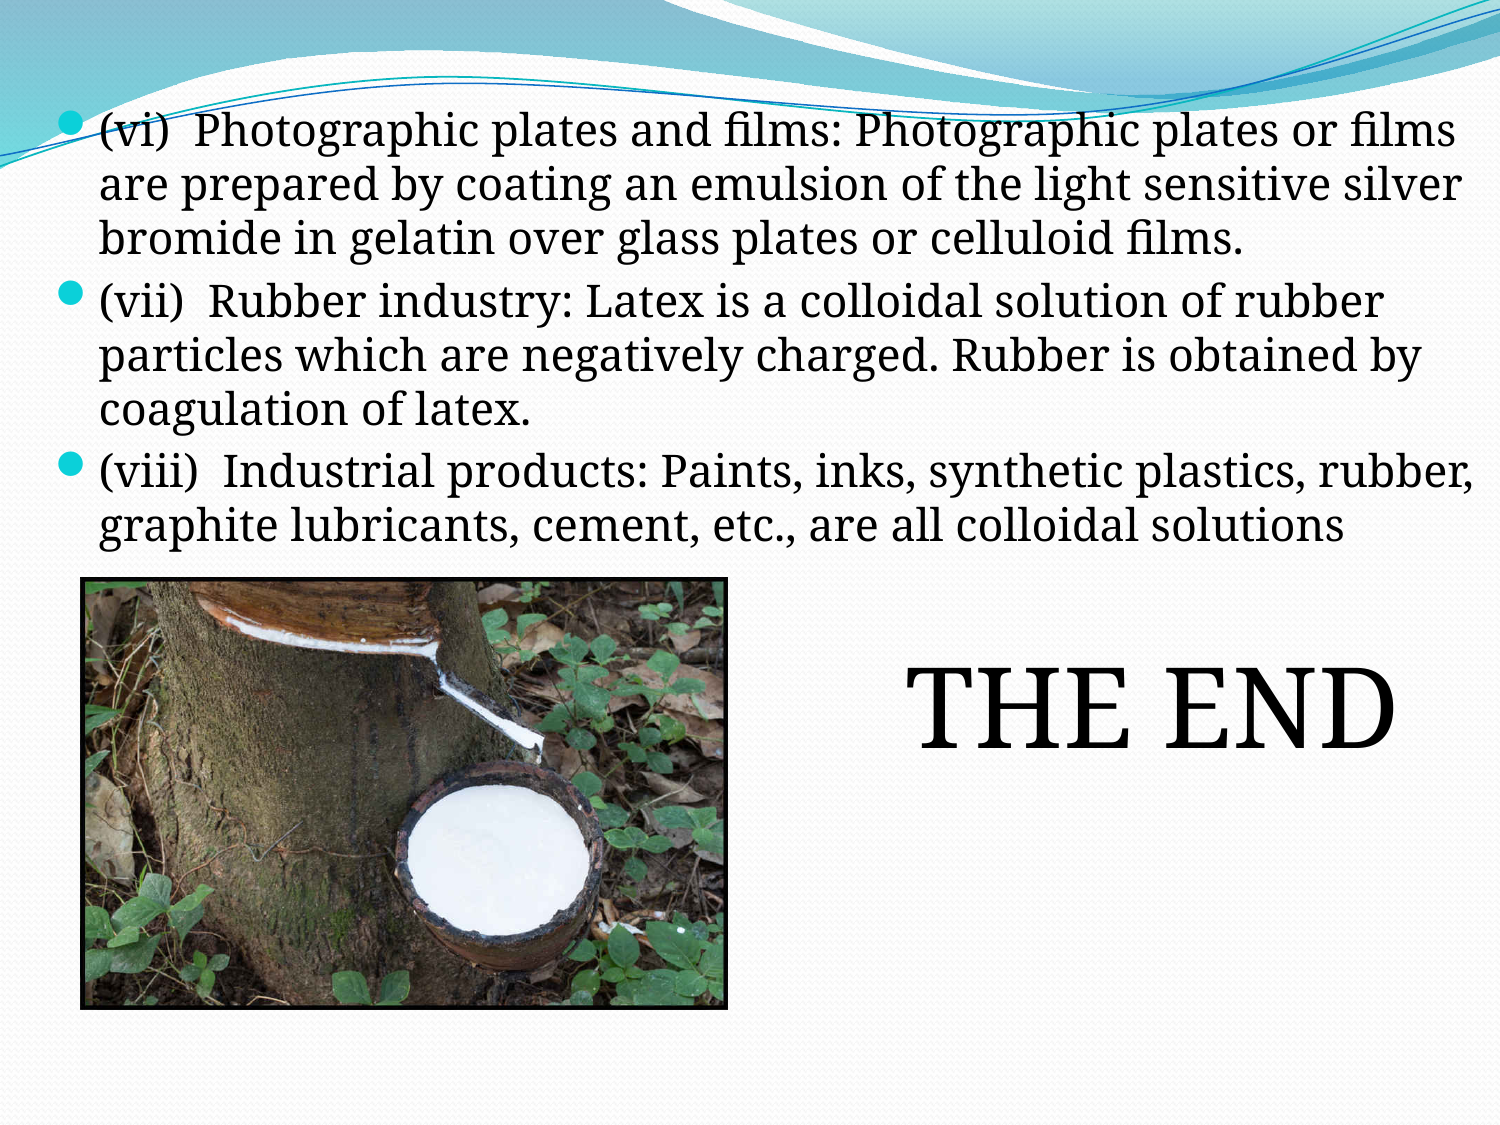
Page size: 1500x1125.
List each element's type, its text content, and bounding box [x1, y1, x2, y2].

picture [79, 577, 729, 1010]
list (vi) Photographic plates and films: Photographic plates or films are prepared by coating an emulsion of the light sensitive silver bromide in gelatin over glass plates or celluloid films. (vii) Rubber industry: Latex is a colloidal solution of rubber particles which are negatively charged. Rubber is obtained by coagulation of latex. (viii) Industrial products: Paints, inks, synthetic plastics, rubber, graphite lubricants, cement, etc., are all colloidal solutions THE END [40, 93, 1500, 831]
